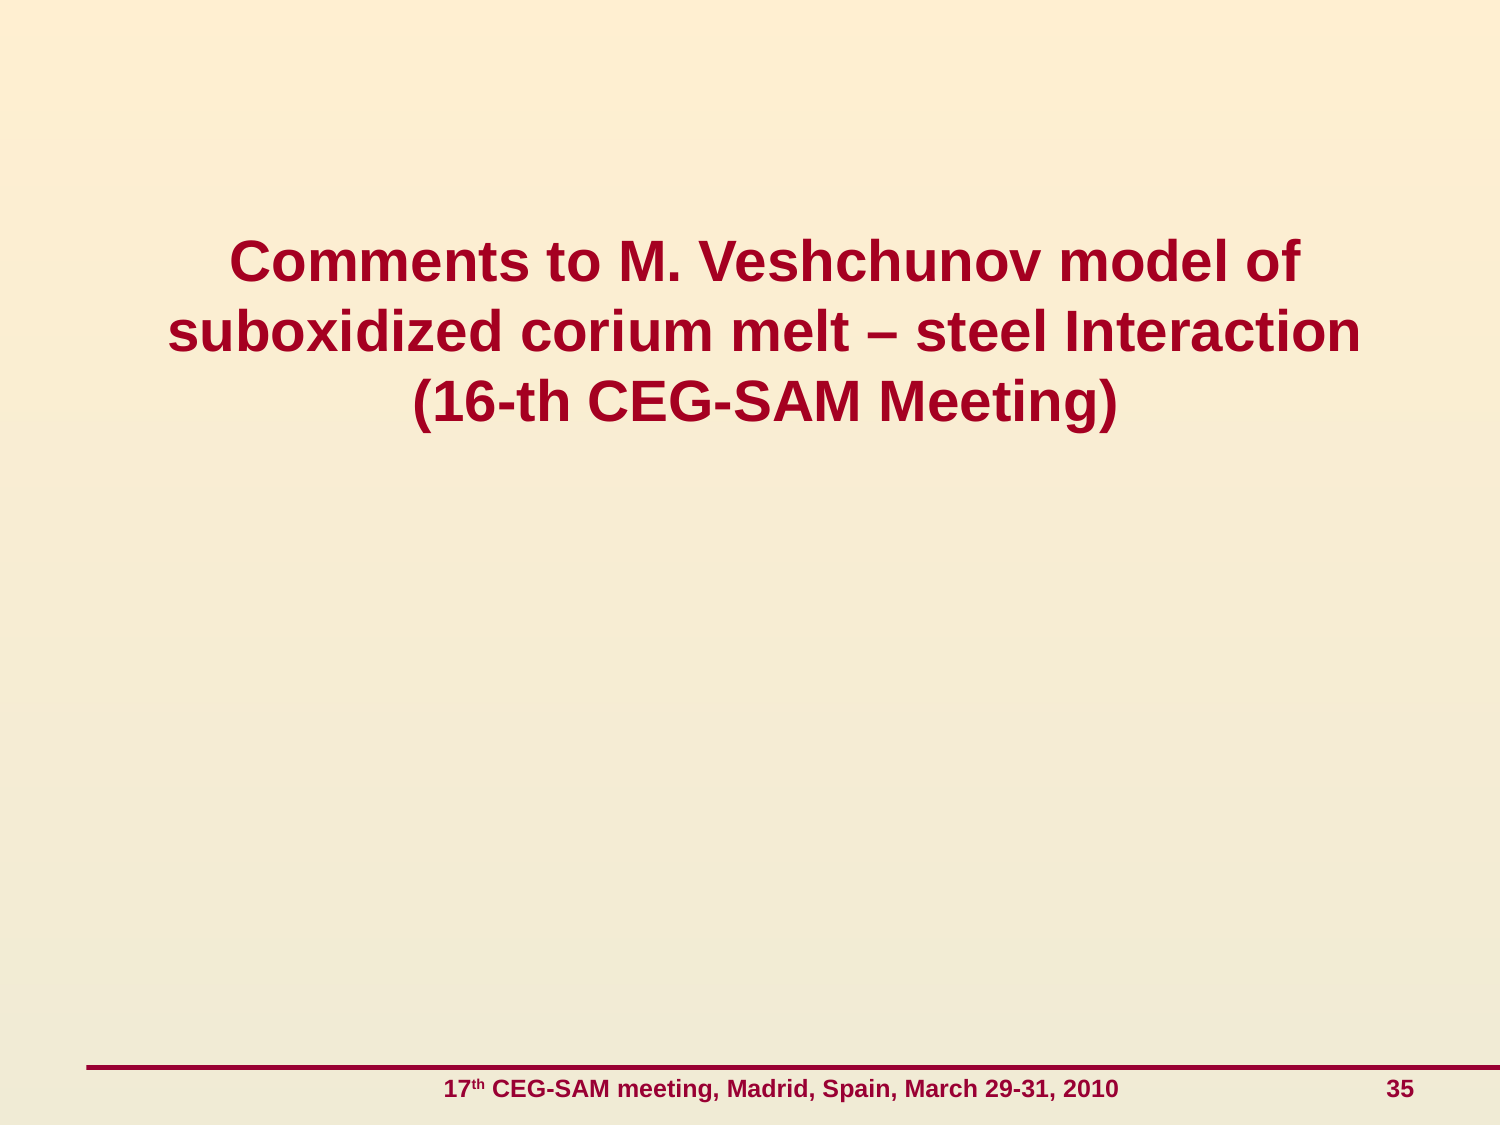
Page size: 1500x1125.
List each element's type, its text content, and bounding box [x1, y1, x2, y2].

title Comments to M. Veshchunov model of suboxidized corium melt – steel Interaction (16-th CEG-SAM Meeting) [110, 213, 1422, 514]
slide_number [421, 1050, 1498, 1125]
